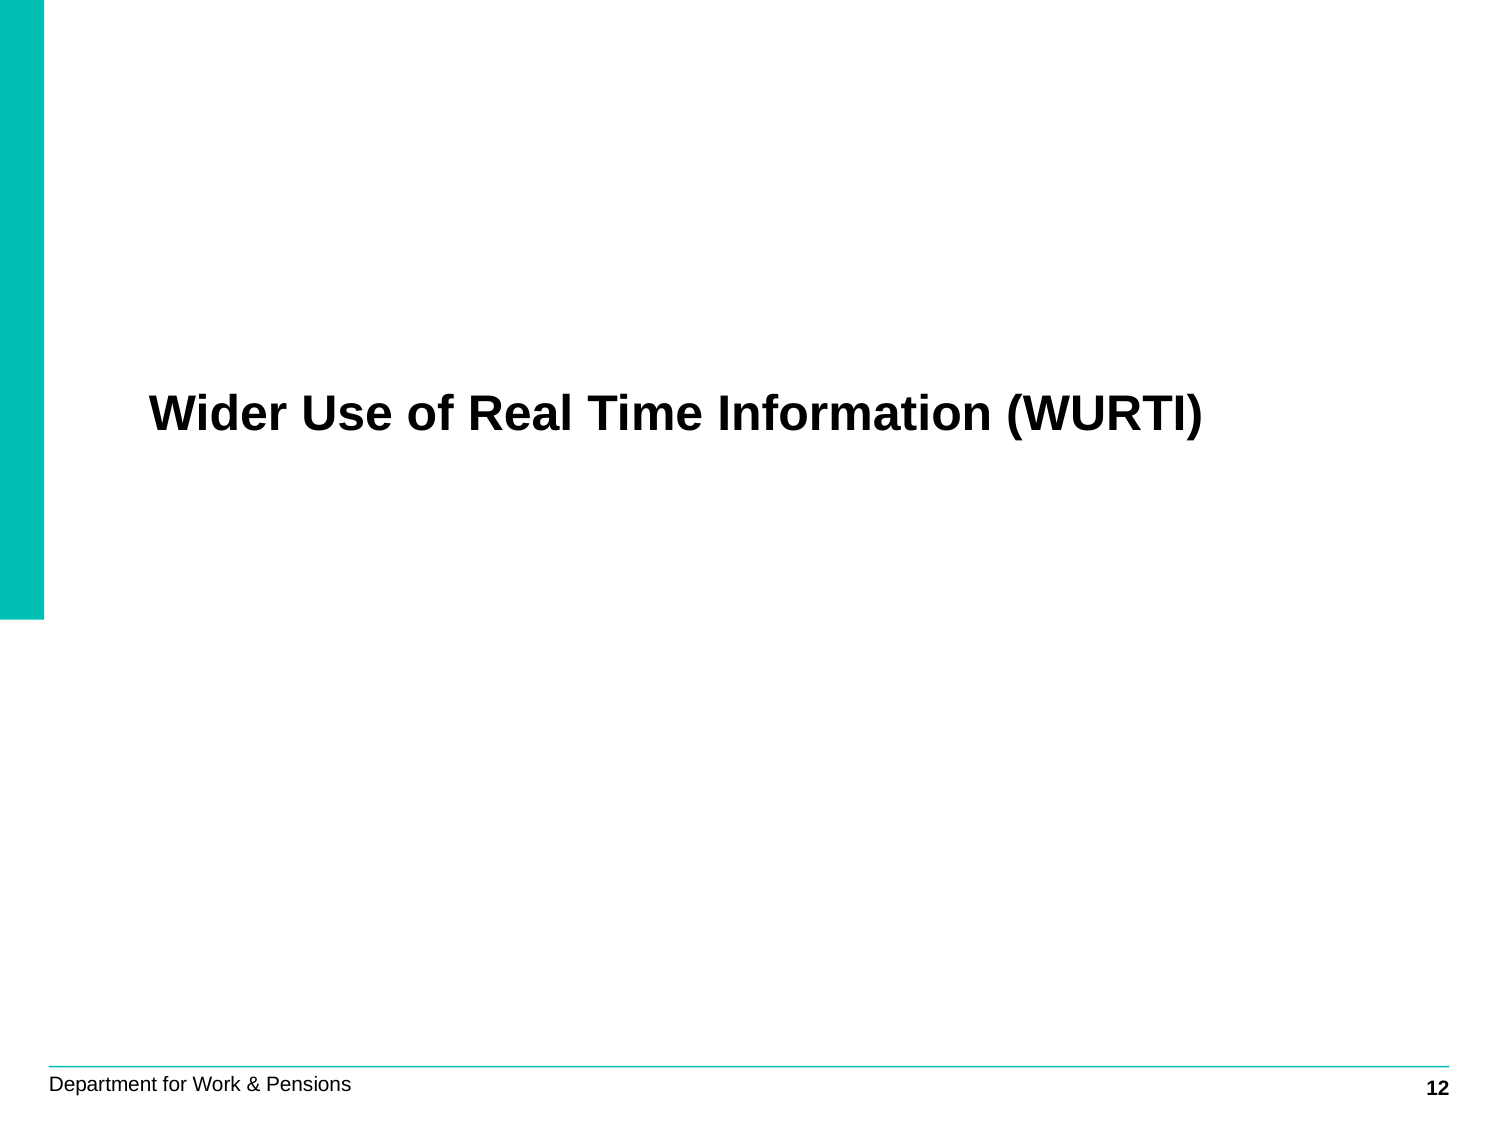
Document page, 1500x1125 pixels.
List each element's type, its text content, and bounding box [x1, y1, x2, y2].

text_box Wider Use of Real Time Information (WURTI) [134, 373, 1341, 509]
